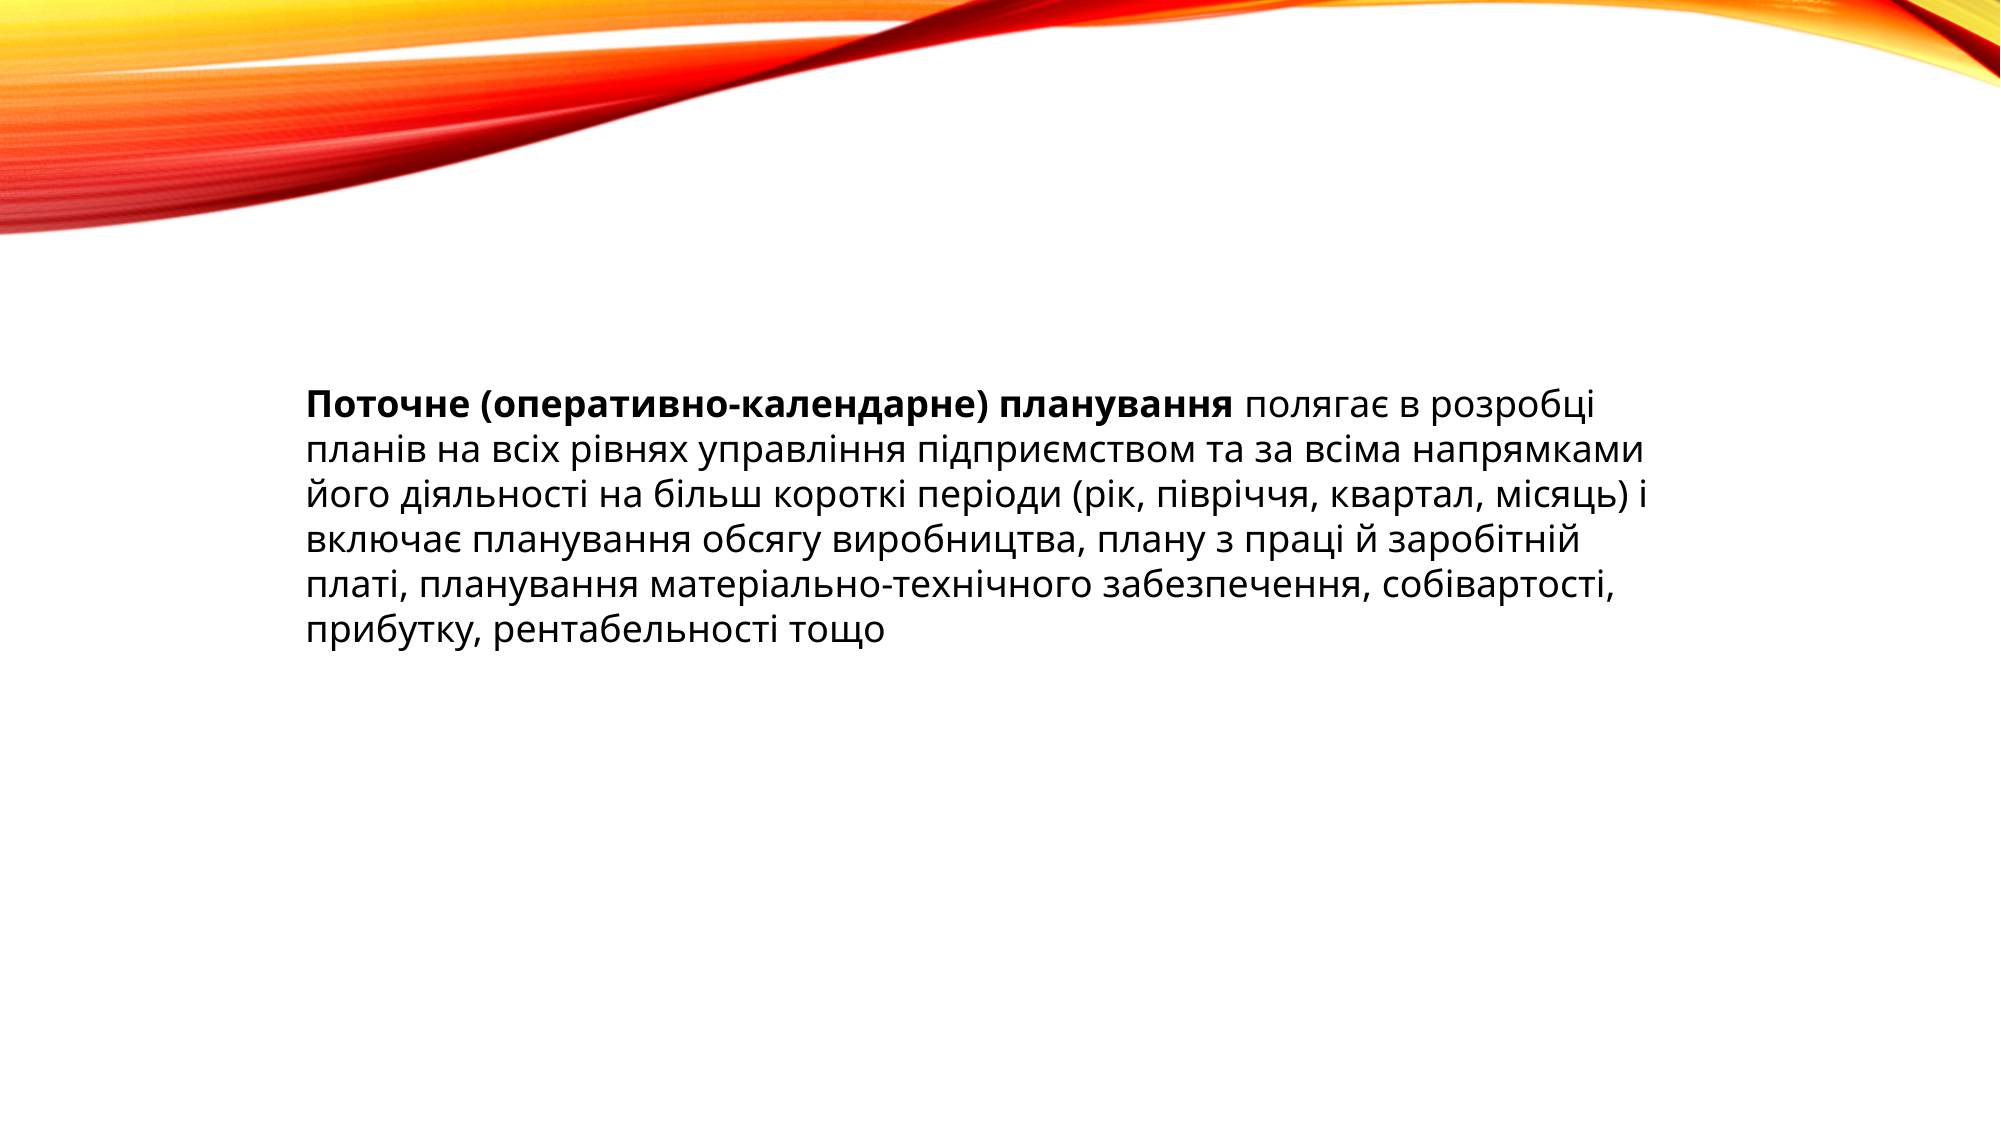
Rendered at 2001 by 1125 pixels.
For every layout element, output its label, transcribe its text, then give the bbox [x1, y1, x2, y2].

picture [0, 0, 2000, 237]
text_box Поточне (оперативно-календарне) планування полягає в розробці планів на всіх рівнях управління підприємством та за всіма напрямками його діяльності на більш короткі періоди (рік, півріччя, квартал, місяць) і включає планування обсягу виробництва, плану з праці й заробітній платі, планування матеріально-технічного забезпечення, собівартості, прибутку, рентабельності тощо [290, 373, 1673, 658]
